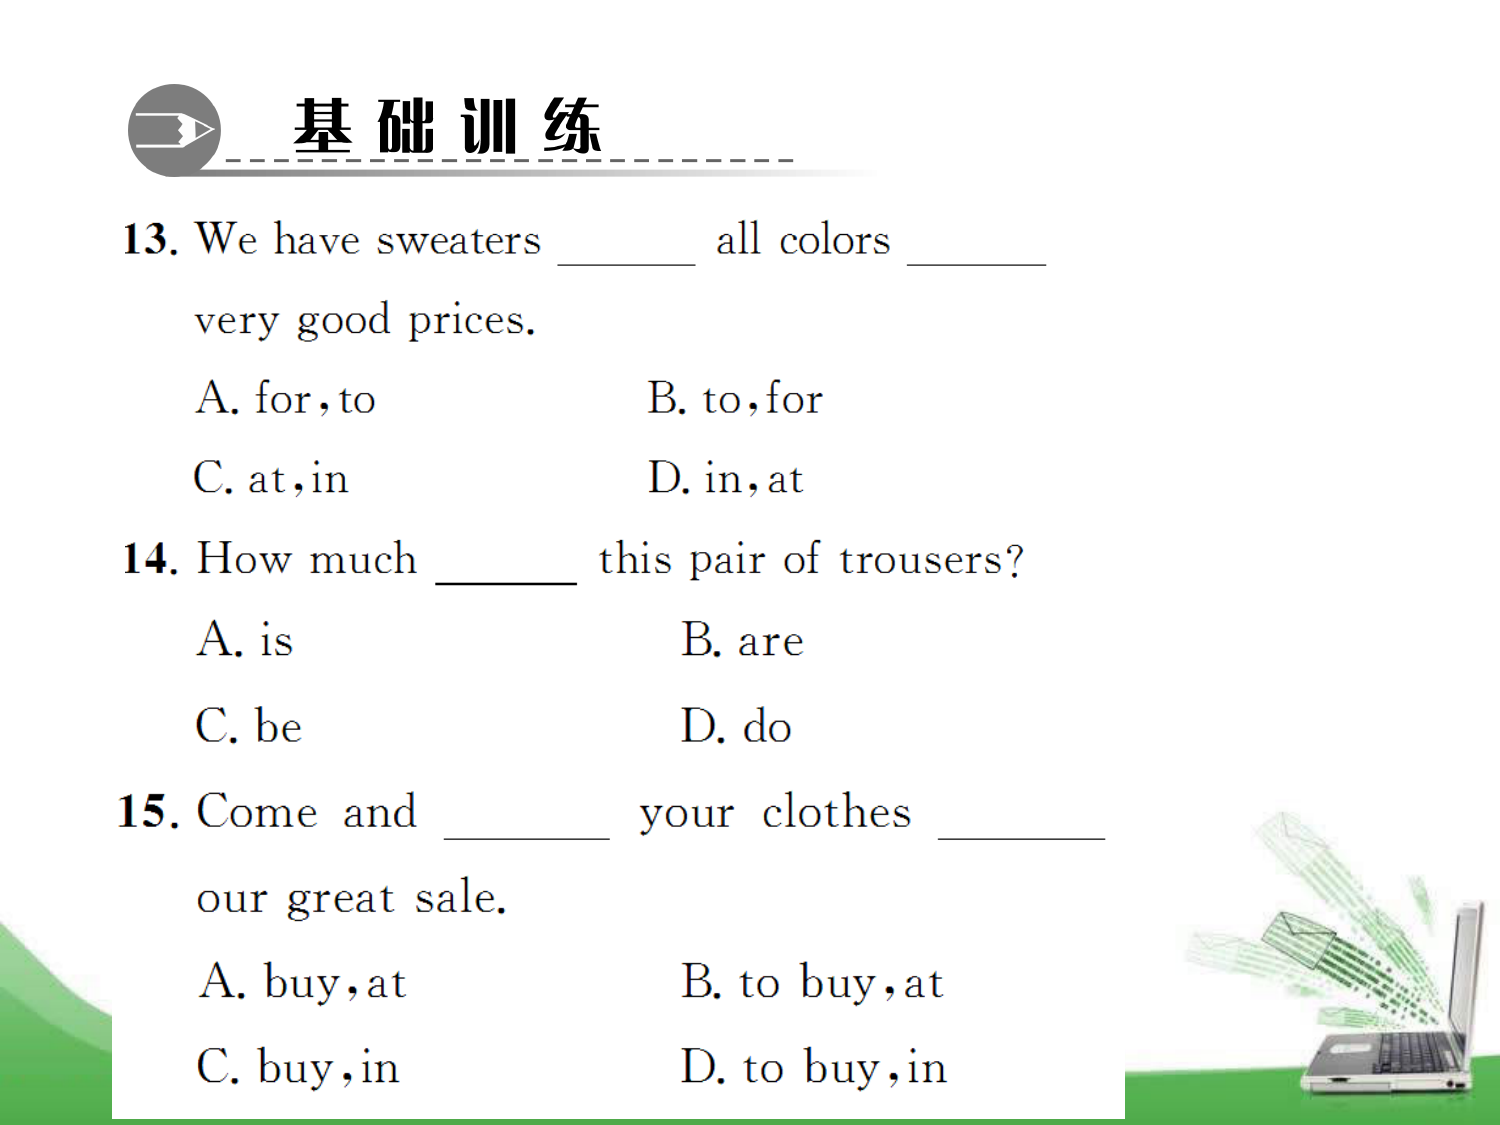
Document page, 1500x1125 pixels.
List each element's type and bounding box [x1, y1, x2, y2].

text_box [124, 62, 1126, 189]
picture [0, 0, 1500, 1125]
